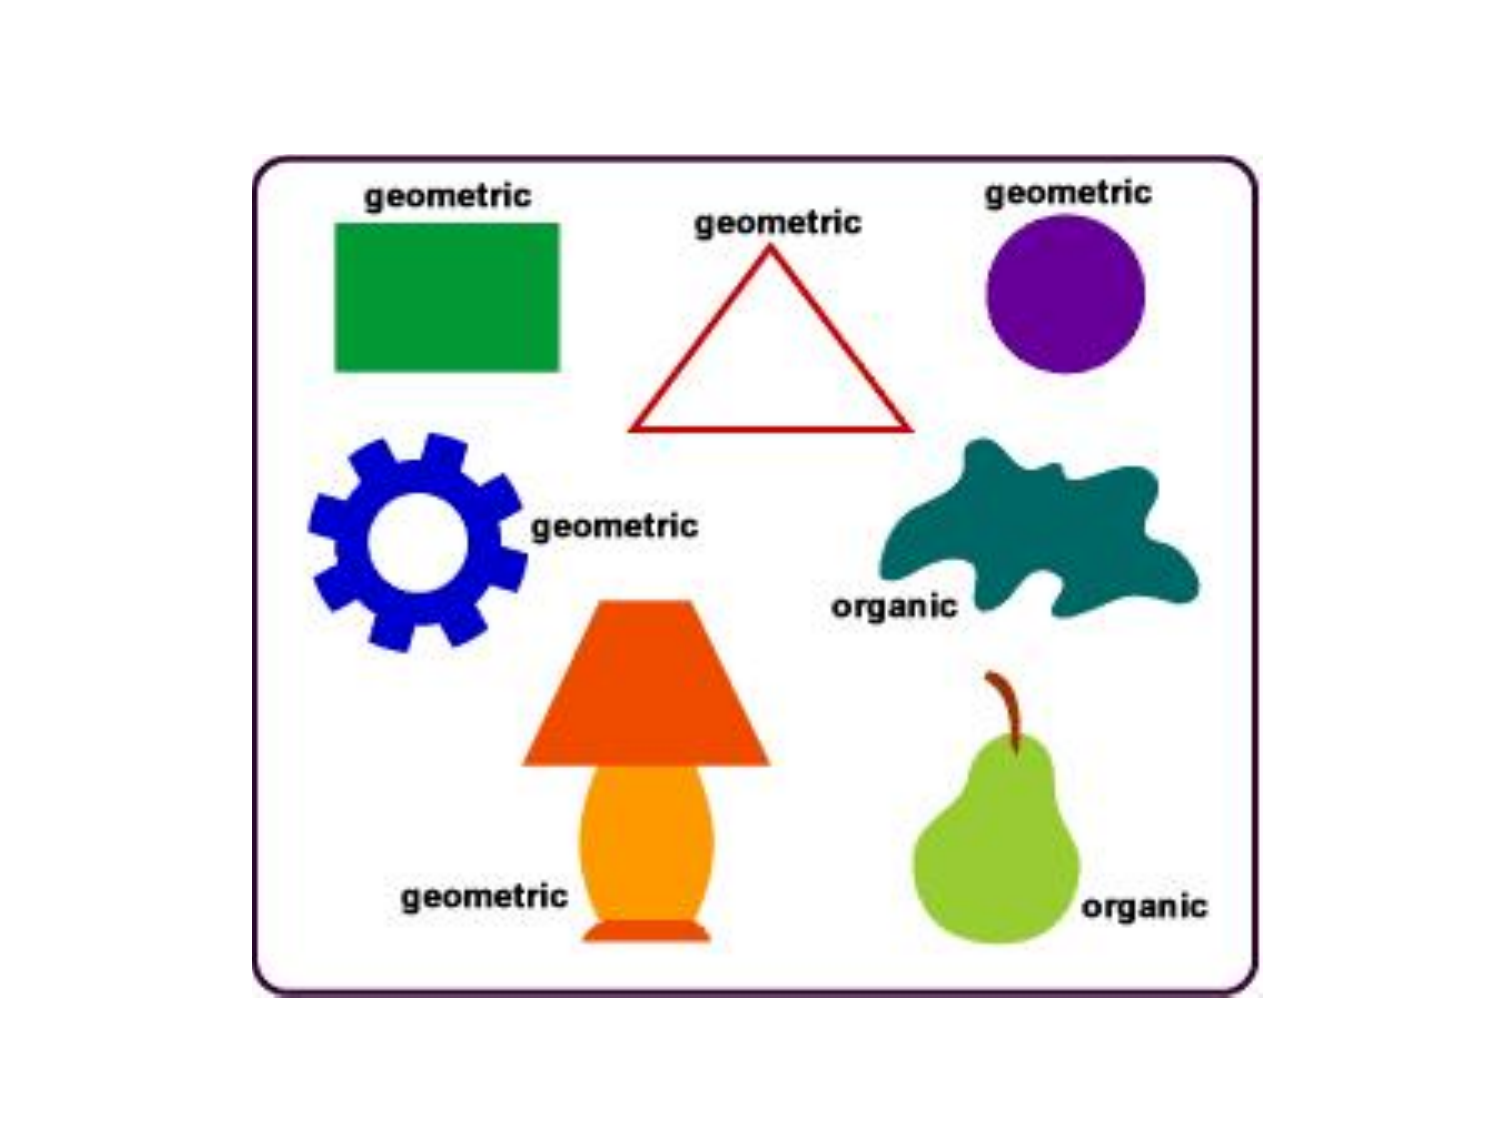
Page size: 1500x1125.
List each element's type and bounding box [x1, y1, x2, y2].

picture [252, 154, 1263, 999]
